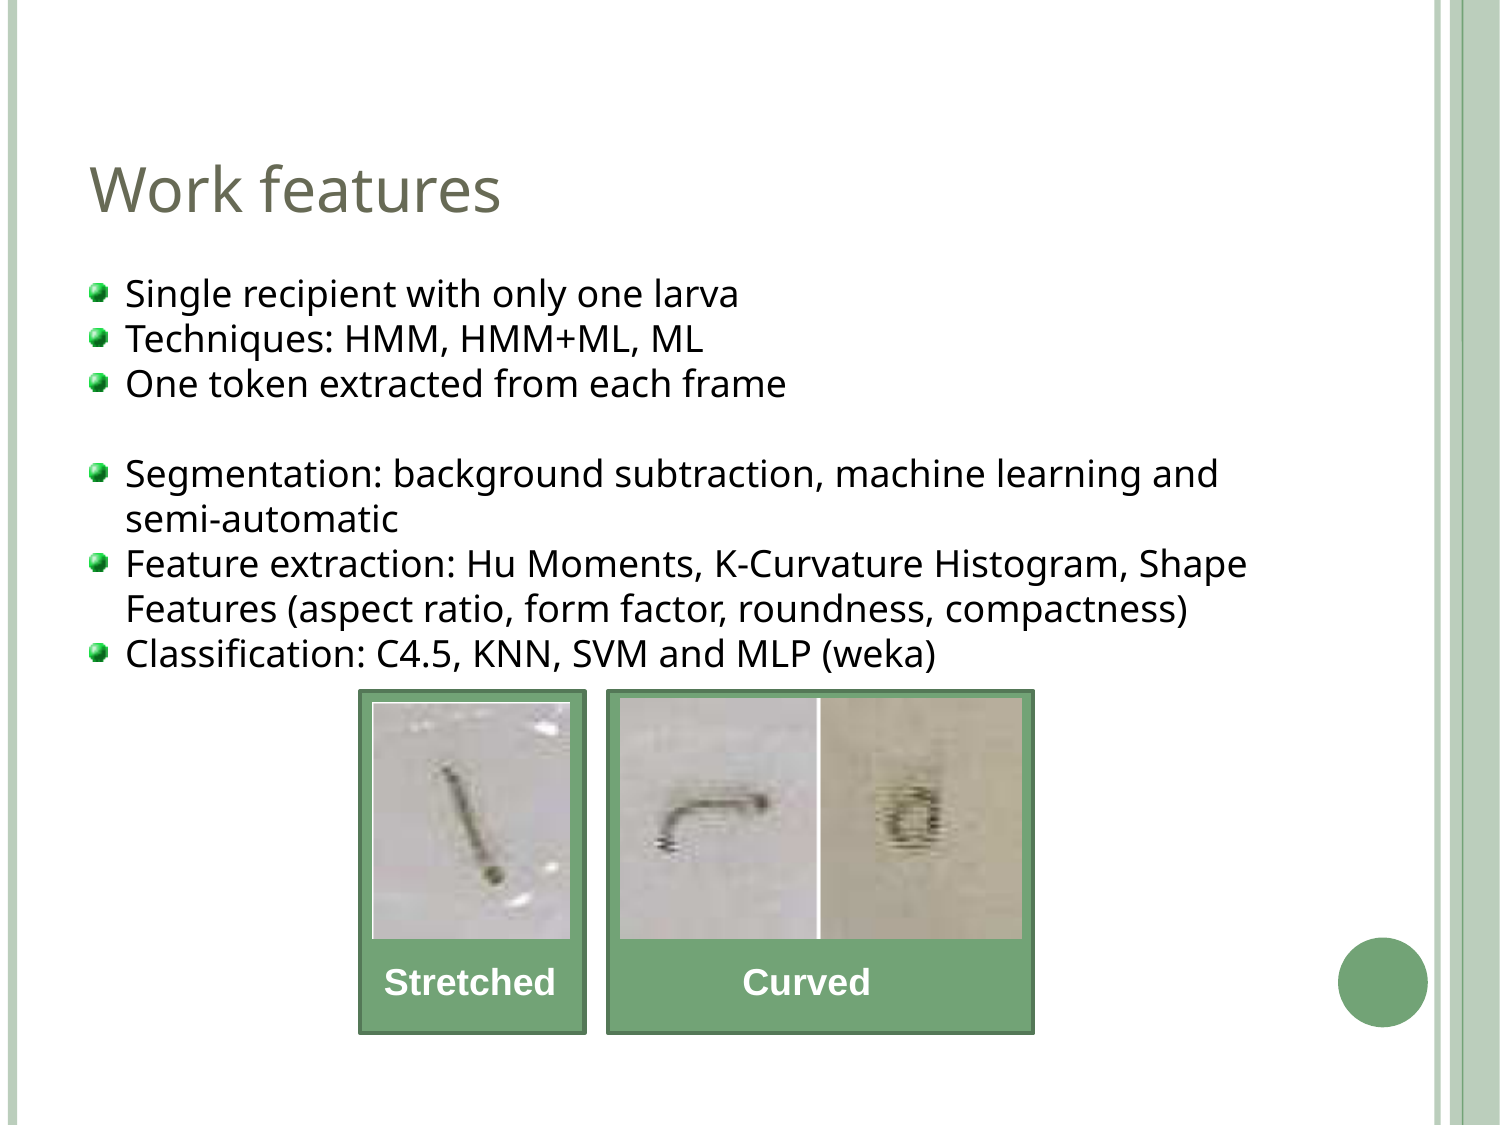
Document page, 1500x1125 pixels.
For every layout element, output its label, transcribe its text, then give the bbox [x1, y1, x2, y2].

picture [89, 463, 108, 482]
picture [371, 702, 570, 940]
picture [89, 283, 108, 302]
text_box [608, 691, 1034, 1034]
text_box Single recipient with only one larva Techniques: HMM, HMM+ML, ML One token extracted from each frame Segmentation: background subtraction, machine learning and semi-automatic Feature extraction: Hu Moments, K-Curvature Histogram, Shape Features (aspect ratio, form factor, roundness, compactness) Classification: C4.5, KNN, SVM and MLP (weka) [74, 262, 1300, 1062]
picture [619, 698, 1022, 940]
picture [89, 328, 108, 347]
text_box [360, 691, 585, 1034]
picture [89, 553, 108, 572]
text_box Stretched [369, 950, 572, 1011]
text_box Work features [74, 45, 1300, 233]
picture [89, 373, 108, 392]
picture [89, 643, 108, 662]
text_box Curved [727, 950, 886, 1011]
